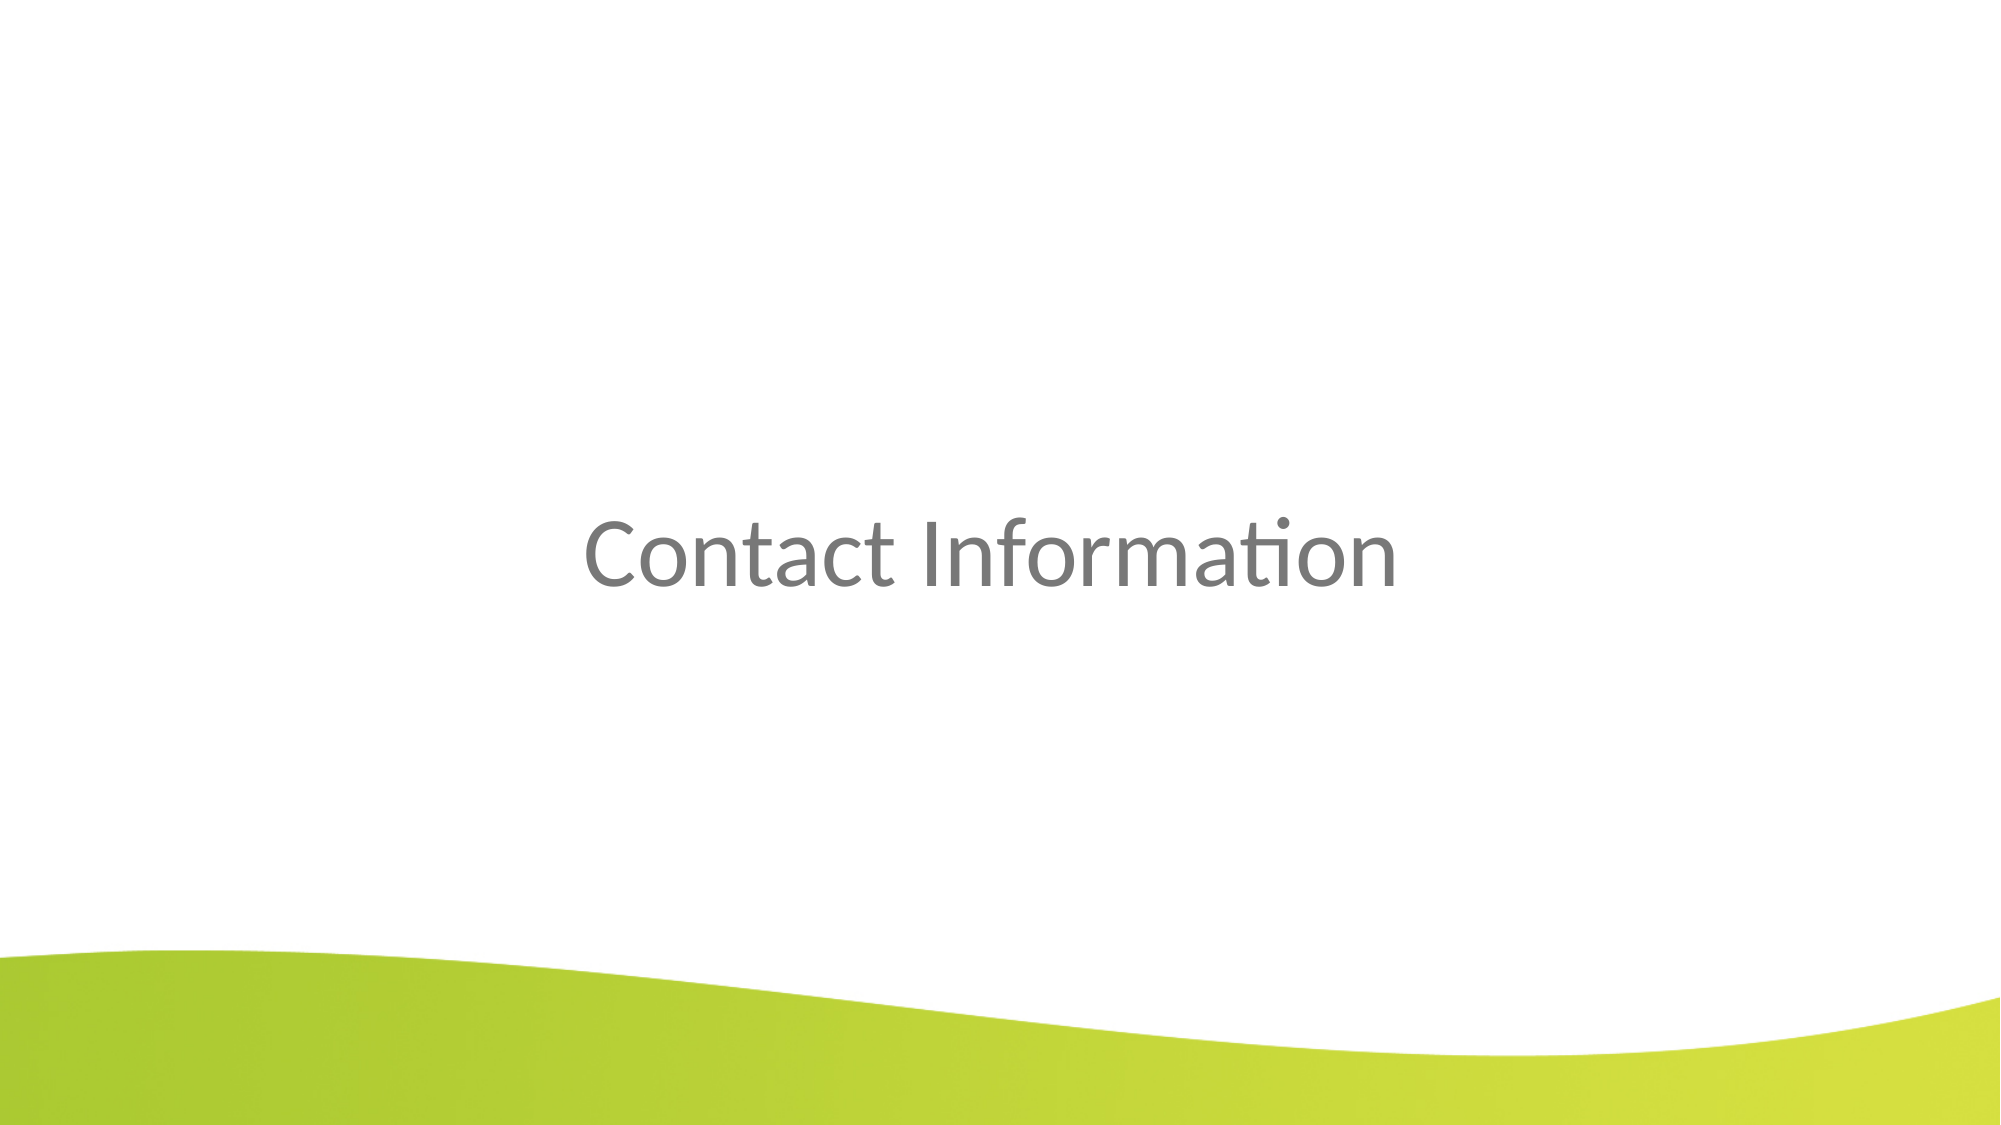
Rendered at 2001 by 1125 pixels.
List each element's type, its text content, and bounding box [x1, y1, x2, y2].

picture [0, 915, 2000, 1125]
title Contact Information [199, 304, 1801, 804]
